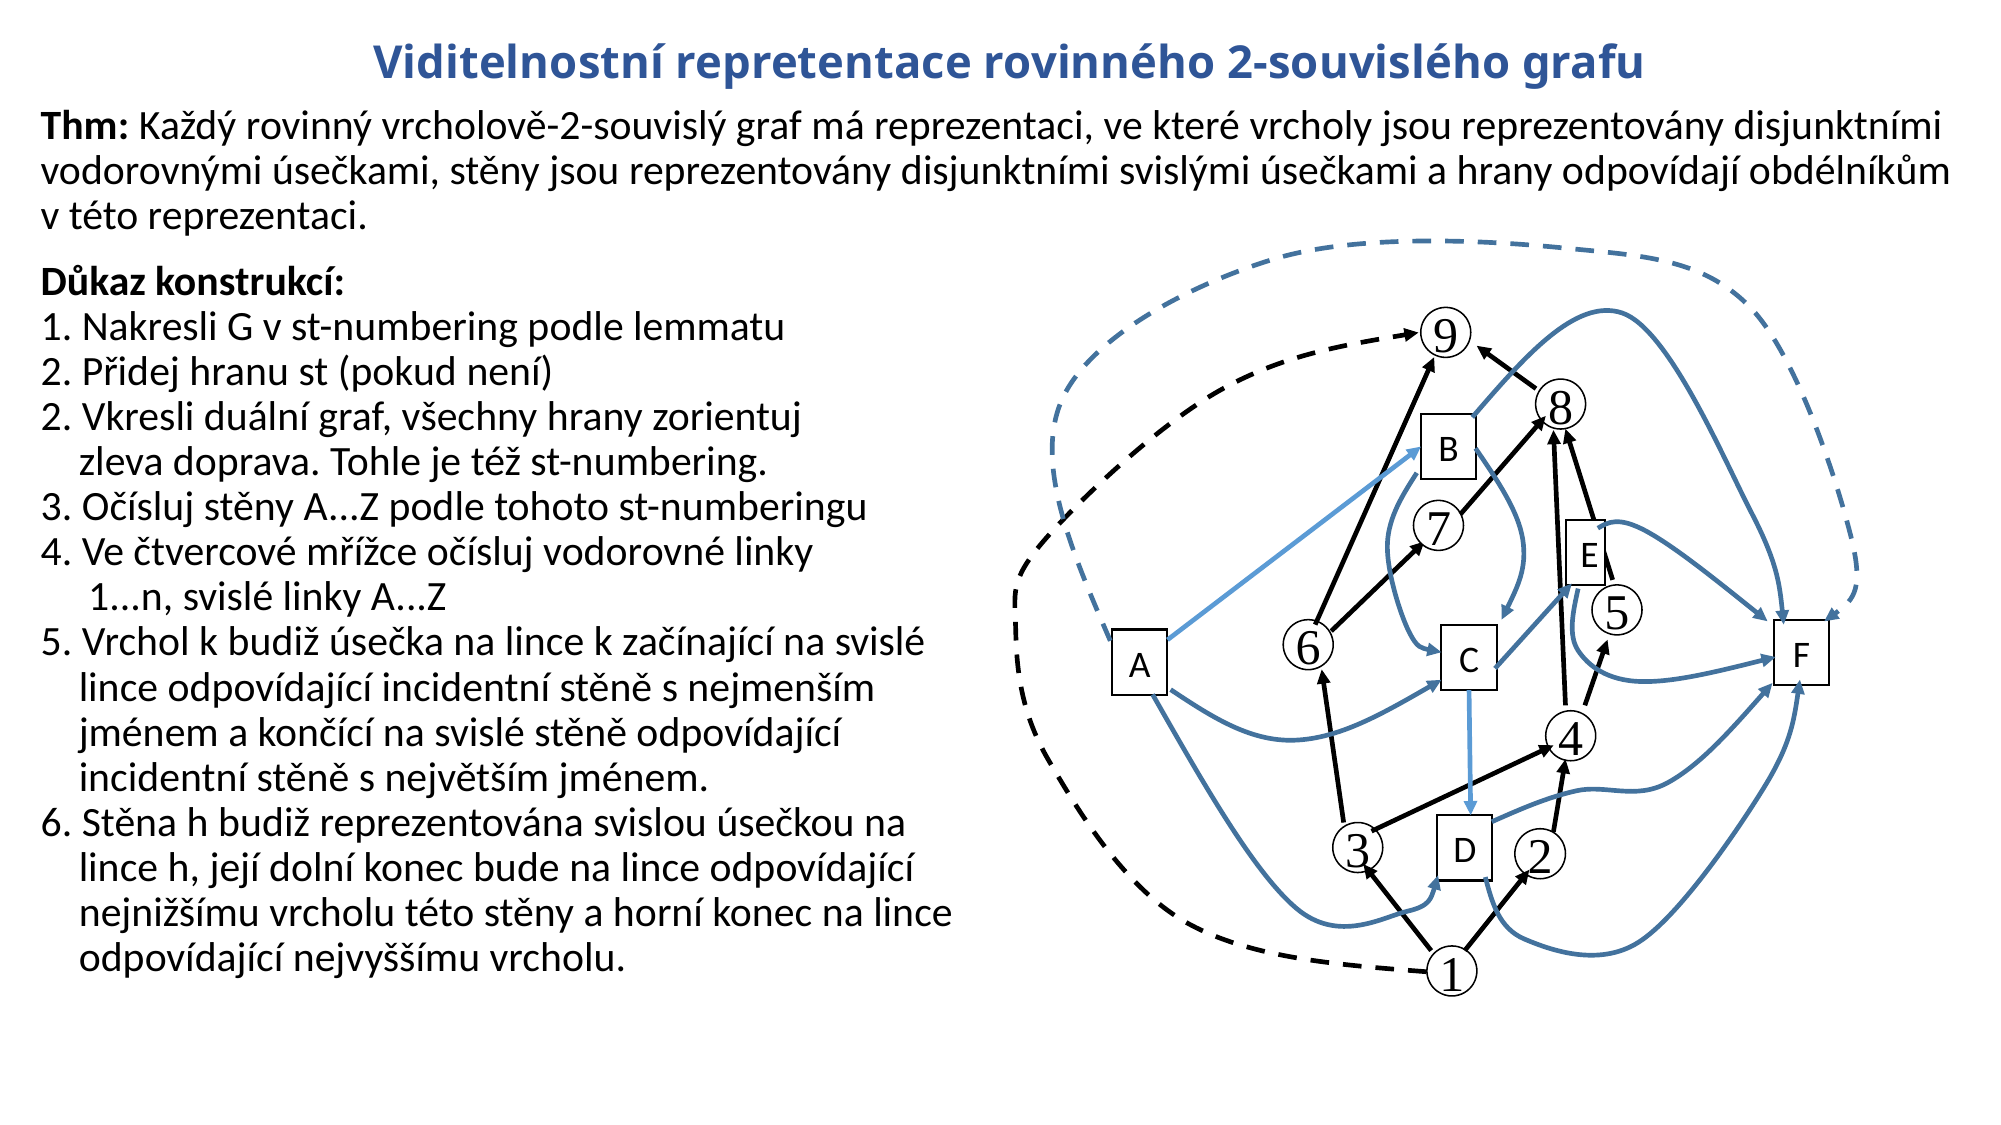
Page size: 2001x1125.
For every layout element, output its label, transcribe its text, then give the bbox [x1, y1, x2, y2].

title Viditelnostní repretentace rovinného 2-souvislého grafu [260, 3, 1761, 95]
text_box 2 [1514, 828, 1555, 857]
text_box F [1773, 621, 1830, 686]
text_box [1484, 679, 1805, 957]
text_box [1491, 683, 1773, 823]
text_box [1494, 630, 1532, 670]
text_box [1051, 239, 1858, 642]
text_box [1557, 759, 1570, 787]
text_box D [1436, 814, 1493, 882]
text_box [1571, 626, 1776, 683]
subtitle Thm: Každý rovinný vrcholově-2-souvislý graf má reprezentaci, ve které vrcholy jsou reprezentovány disjunktními vodorovnými úsečkami, stěny jsou reprezentovány disjunktními svislými úsečkami a hrany odpovídají obdélníkům v této reprezentaci. Důkaz konstrukcí: 1. Nakresli G v st-numbering podle lemmatu 2. Přidej hranu st (pokud není) 2. Vkresli duální graf, všechny hrany zorientuj zleva doprava. Tohle je též st-numbering. 3. Očísluj stěny A...Z podle tohoto st-numberingu 4. Ve čtvercové mřížce očísluj vodorovné linky 1...n, svislé linky A...Z 5. Vrchol k budiž úsečka na lince k začínající na svislé lince odpovídající incidentní stěně s nejmenším jménem a končící na svislé stěně odpovídající incidentní stěně s největším jménem. 6. Stěna h budiž reprezentována svislou úsečkou na lince h, její dolní konec bude na lince odpovídající nejnižšímu vrcholu této stěny a horní konec na lince odpovídající nejvyššímu vrcholu. [25, 95, 1974, 1104]
text_box [1013, 519, 1427, 973]
text_box C [1440, 631, 1498, 691]
text_box 4 [1545, 710, 1596, 761]
text_box [1412, 632, 1442, 657]
text_box [1473, 745, 1554, 784]
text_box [1167, 446, 1421, 640]
text_box [1423, 679, 1442, 692]
text_box [1151, 693, 1441, 928]
text_box 1 [1427, 945, 1477, 996]
